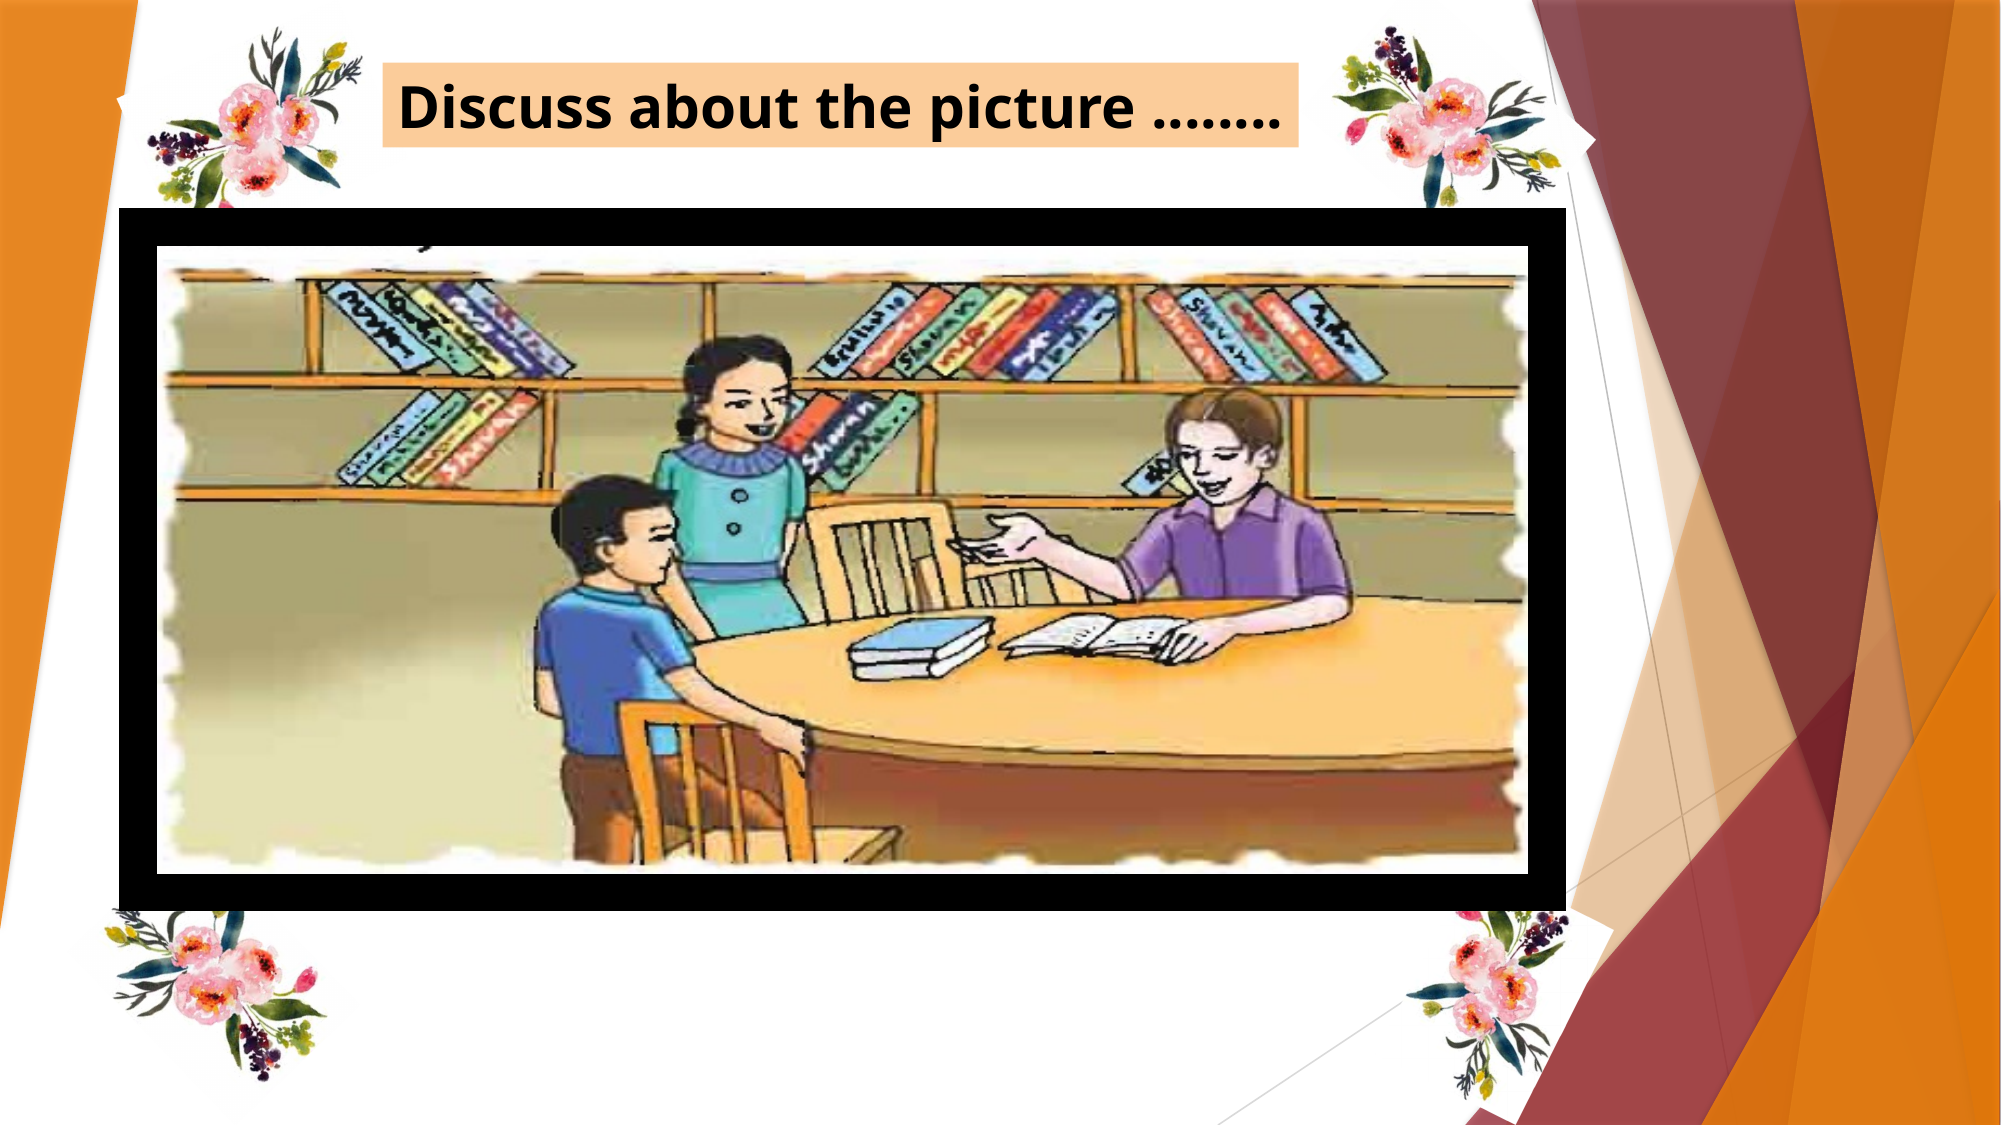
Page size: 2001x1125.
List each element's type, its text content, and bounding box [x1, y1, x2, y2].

picture [68, 891, 359, 1124]
picture [155, 245, 1529, 875]
text_box Discuss about the picture ........ [389, 62, 1299, 148]
picture [117, 0, 407, 216]
picture [1302, 0, 1595, 212]
picture [1377, 907, 1613, 1124]
